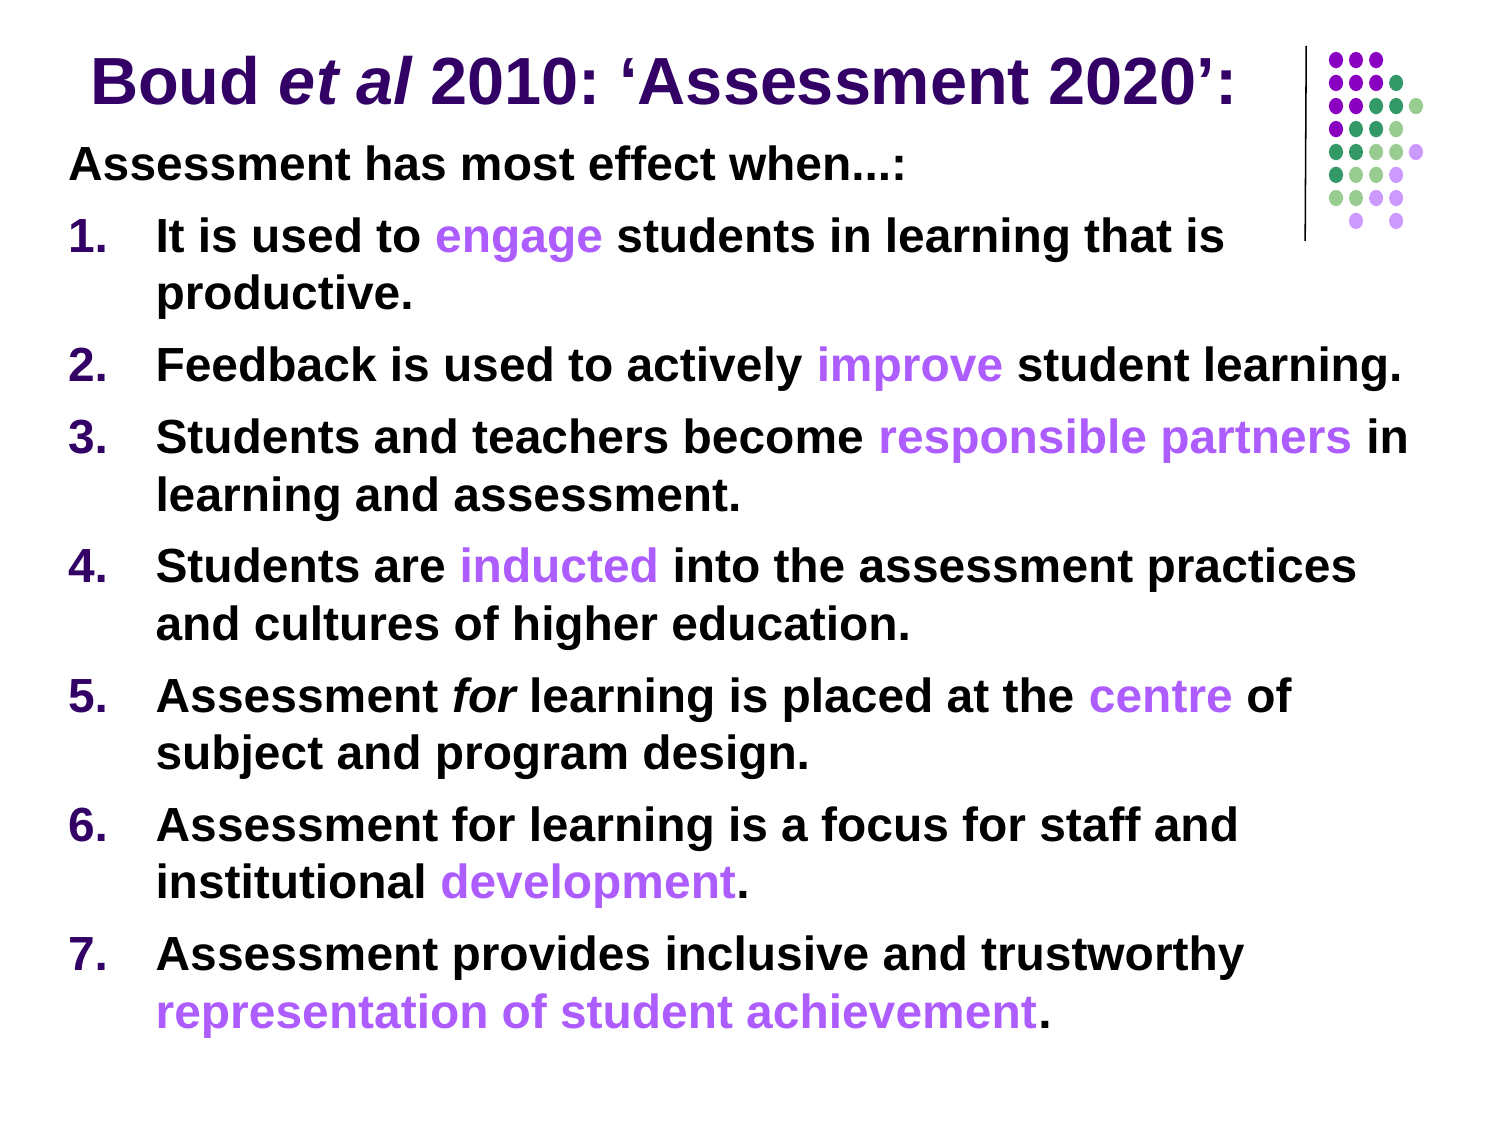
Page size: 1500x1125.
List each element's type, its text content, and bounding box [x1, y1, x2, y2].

list Assessment has most effect when...: It is used to engage students in learning that is productive. Feedback is used to actively improve student learning. Students and teachers become responsible partners in learning and assessment. Students are inducted into the assessment practices and cultures of higher education. Assessment for learning is placed at the centre of subject and program design. Assessment for learning is a focus for staff and institutional development. Assessment provides inclusive and trustworthy representation of student achievement. [53, 125, 1447, 1018]
title Boud et al 2010: ‘Assessment 2020’: [75, 20, 1313, 125]
